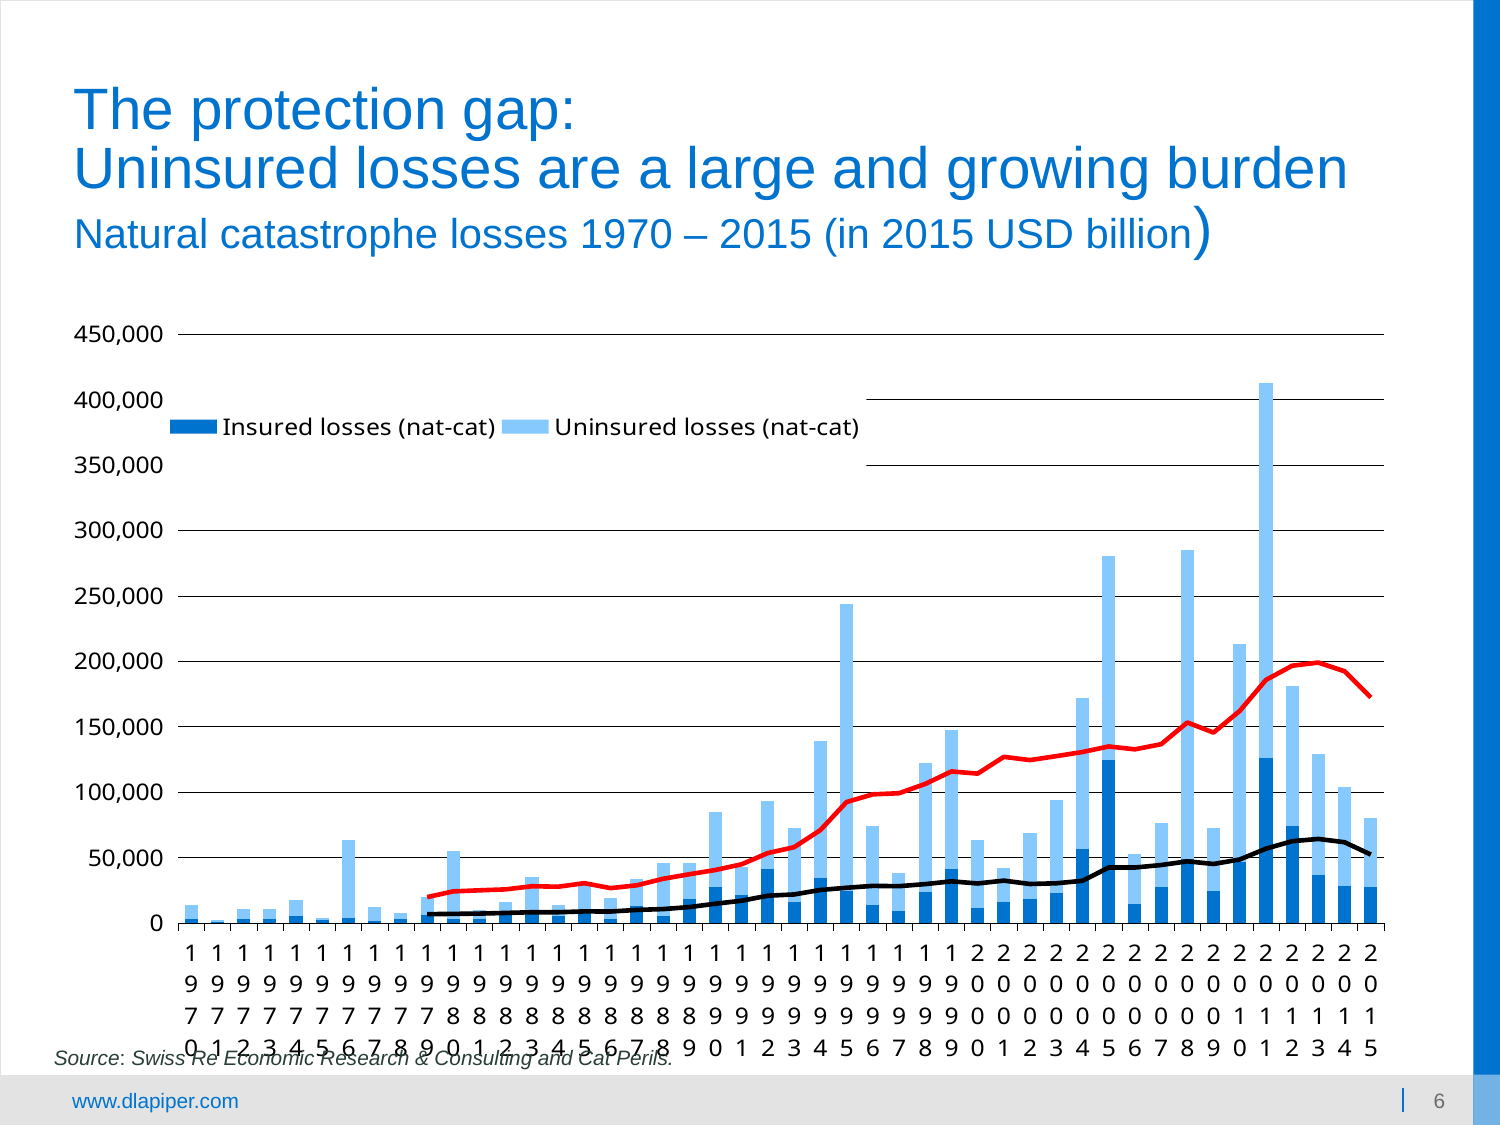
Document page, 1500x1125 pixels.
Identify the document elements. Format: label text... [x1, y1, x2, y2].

text_box Source: Swiss Re Economic Research & Consulting and Cat Perils. [39, 1036, 689, 1077]
chart [73, 307, 1427, 1064]
title The protection gap: Uninsured losses are a large and growing burden Natural catastrophe losses 1970 – 2015 (in 2015 USD billion) [73, 47, 1427, 296]
